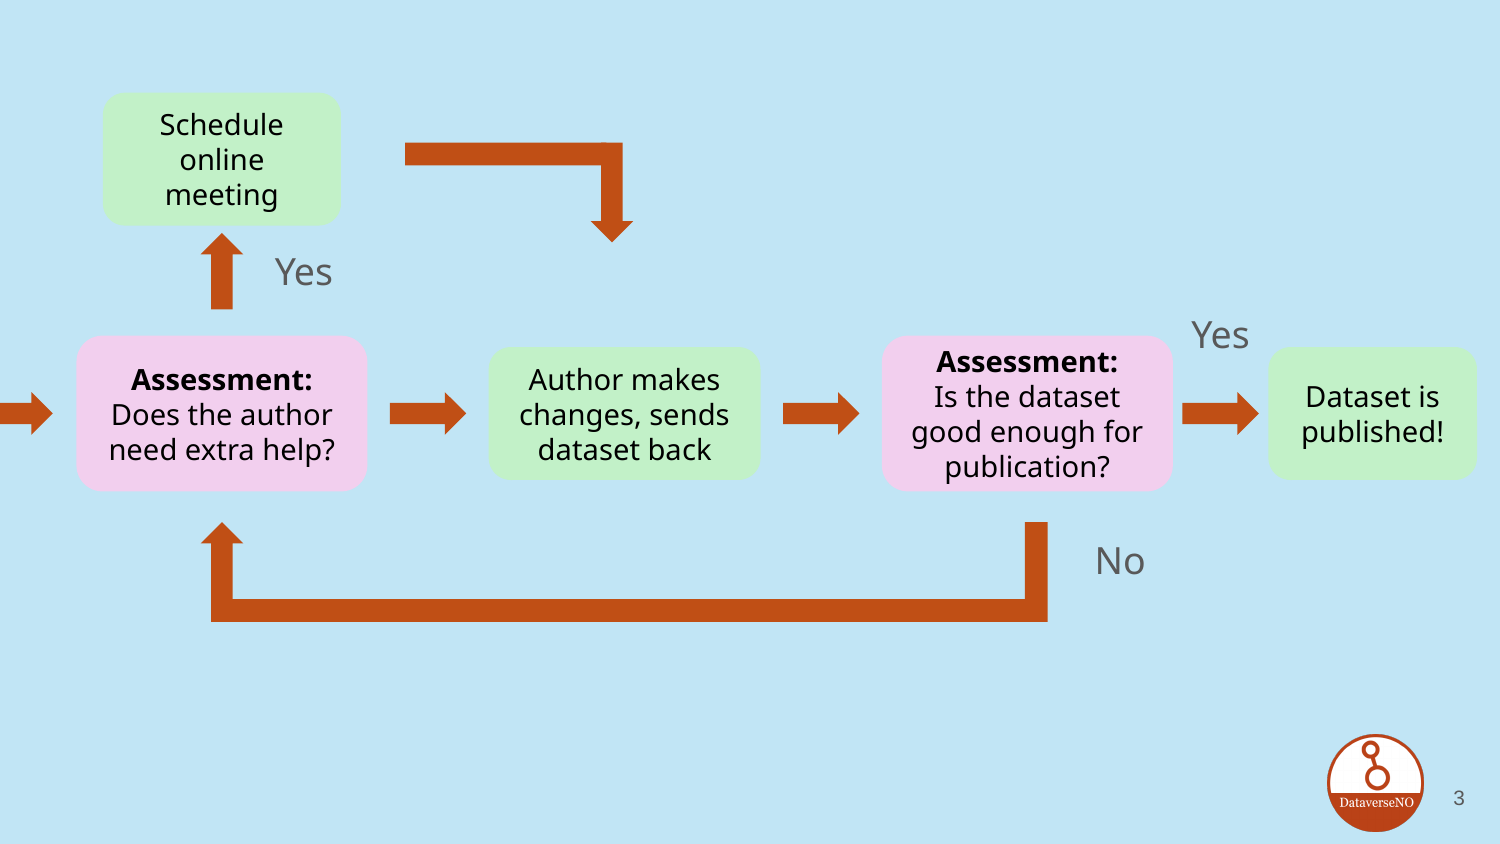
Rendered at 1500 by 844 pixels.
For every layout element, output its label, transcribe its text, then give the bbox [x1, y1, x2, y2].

text_box [200, 522, 244, 622]
text_box No [1071, 522, 1169, 597]
text_box Schedule online meeting [102, 92, 341, 226]
picture [1327, 734, 1425, 832]
text_box [389, 392, 467, 435]
text_box Assessment: Is the dataset good enough for publication? [881, 335, 1173, 492]
text_box Author makes changes, sends dataset back [488, 347, 761, 481]
text_box Dataset is published! [1268, 347, 1478, 481]
text_box Yes [255, 233, 353, 309]
text_box [200, 232, 244, 310]
text_box [590, 142, 634, 243]
text_box [233, 599, 1024, 622]
text_box [1182, 392, 1259, 435]
text_box [1024, 522, 1048, 622]
slide_number ‹#› [1429, 764, 1480, 830]
text_box [0, 392, 53, 435]
text_box [405, 142, 601, 166]
text_box [783, 392, 860, 435]
text_box Assessment: Does the author need extra help? [76, 335, 368, 492]
text_box Yes [1172, 295, 1269, 371]
